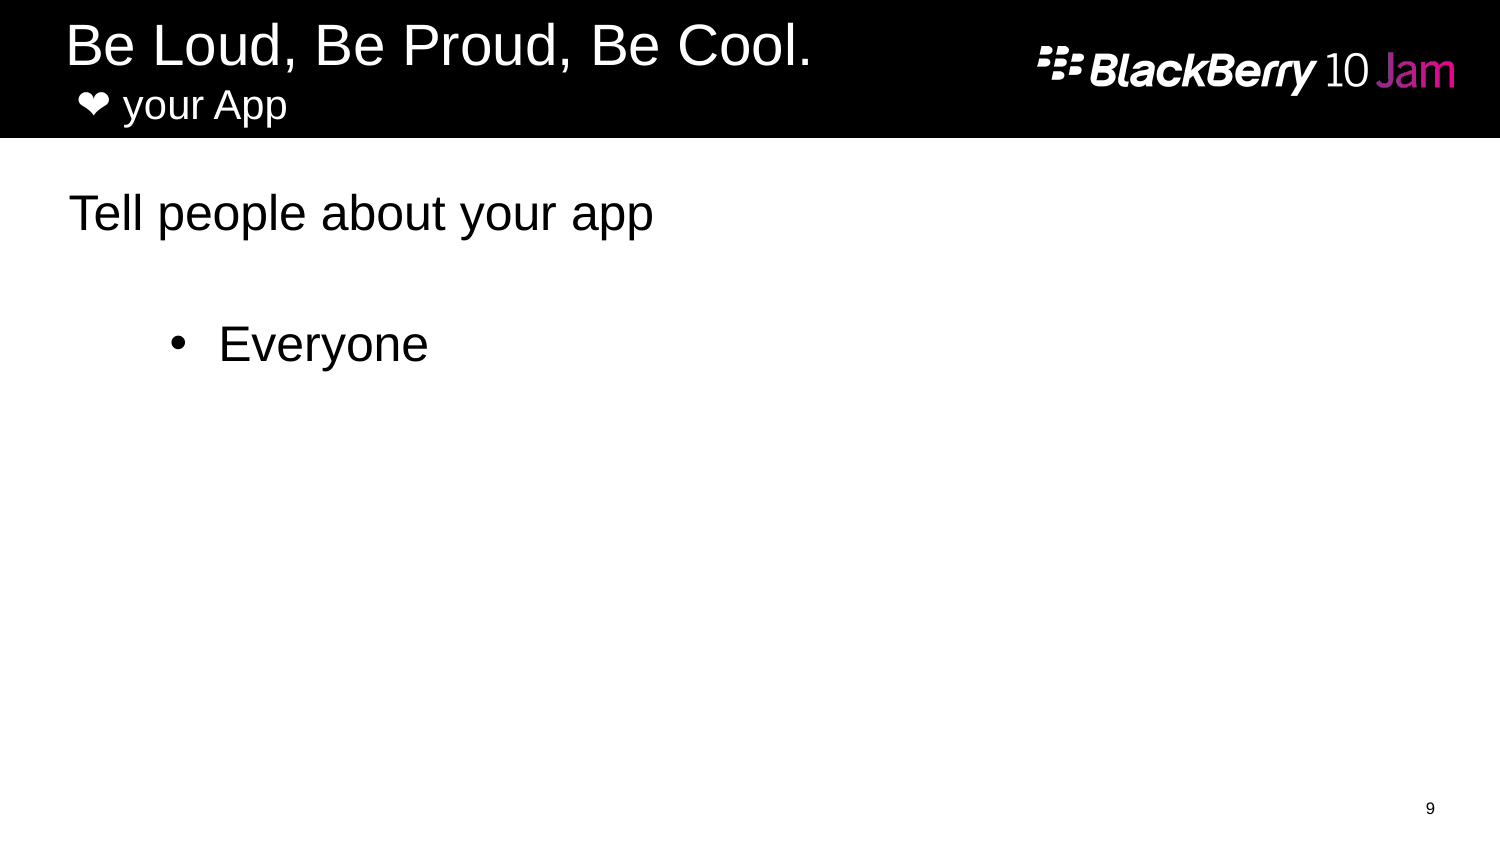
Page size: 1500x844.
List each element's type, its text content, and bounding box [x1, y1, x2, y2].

title Be Loud, Be Proud, Be Cool. ❤ your App [49, 15, 1001, 120]
list Tell people about your app Everyone [53, 181, 1417, 760]
slide_number 9 [1099, 766, 1451, 826]
picture [0, 0, 1500, 138]
